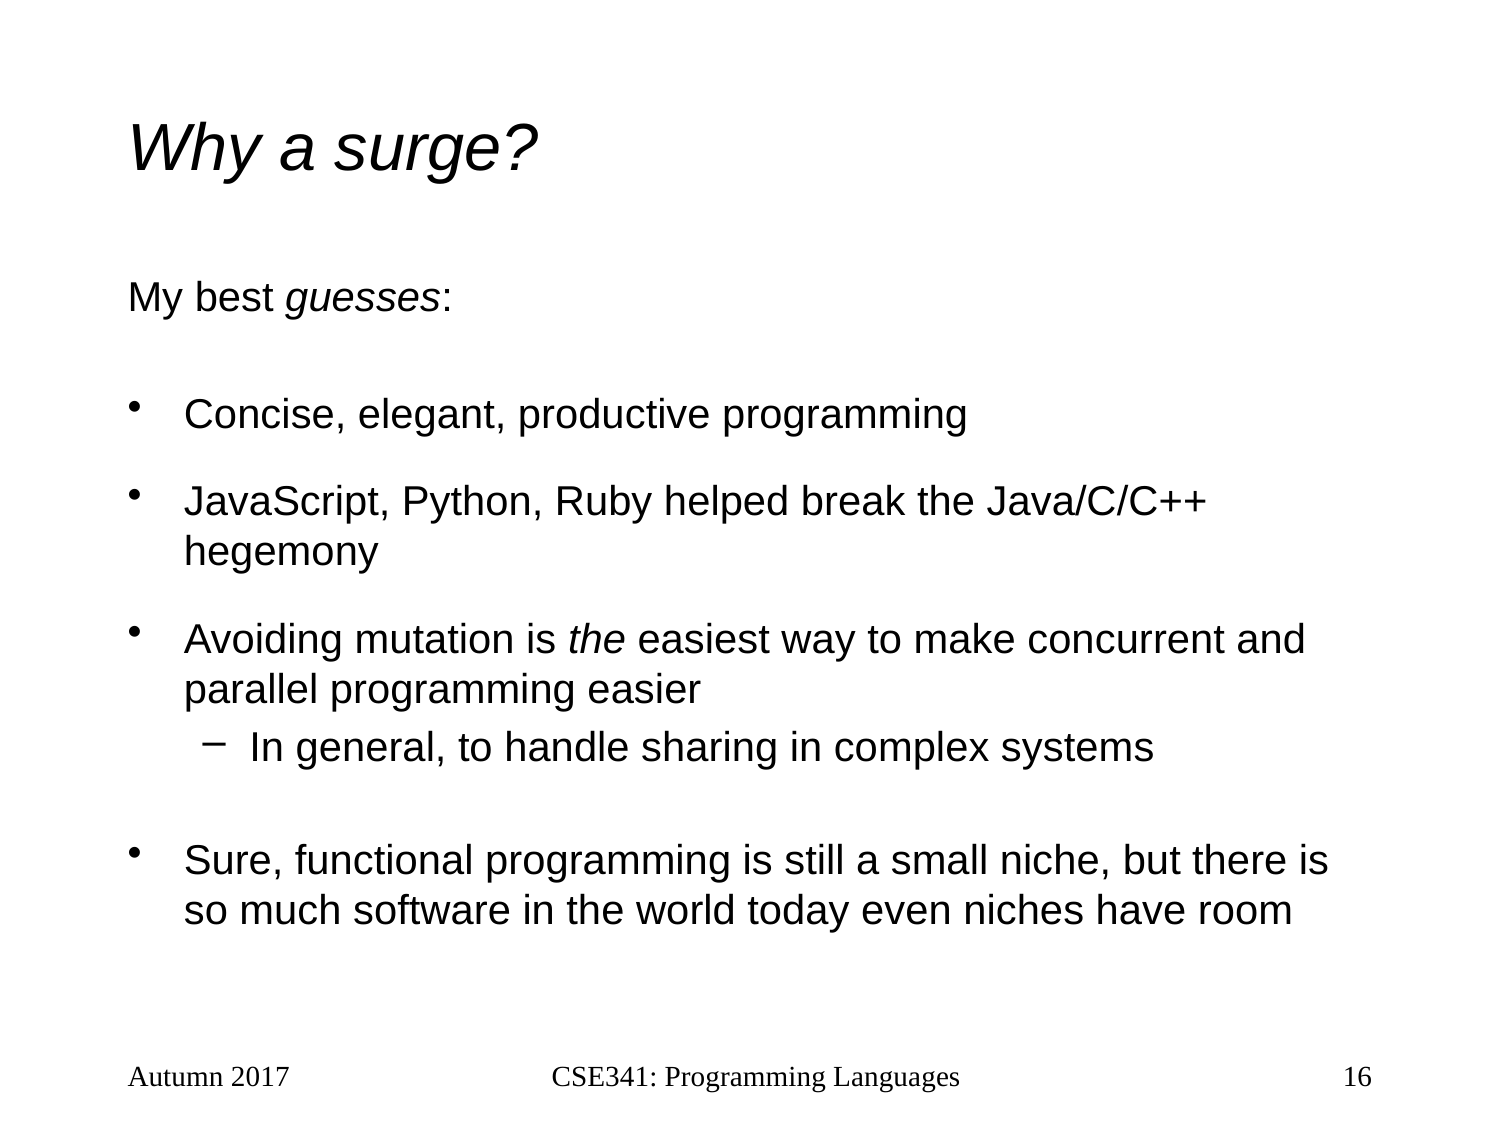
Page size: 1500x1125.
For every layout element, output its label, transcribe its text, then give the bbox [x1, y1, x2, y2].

slide_number Autumn 2017 [112, 1049, 426, 1125]
slide_number 16 [1074, 1049, 1388, 1125]
footer CSE341: Programming Languages [474, 1049, 1038, 1125]
list My best guesses: Concise, elegant, productive programming JavaScript, Python, Ruby helped break the Java/C/C++ hegemony Avoiding mutation is the easiest way to make concurrent and parallel programming easier In general, to handle sharing in complex systems Sure, functional programming is still a small niche, but there is so much software in the world today even niches have room [112, 262, 1388, 1001]
title Why a surge? [112, 49, 1388, 238]
